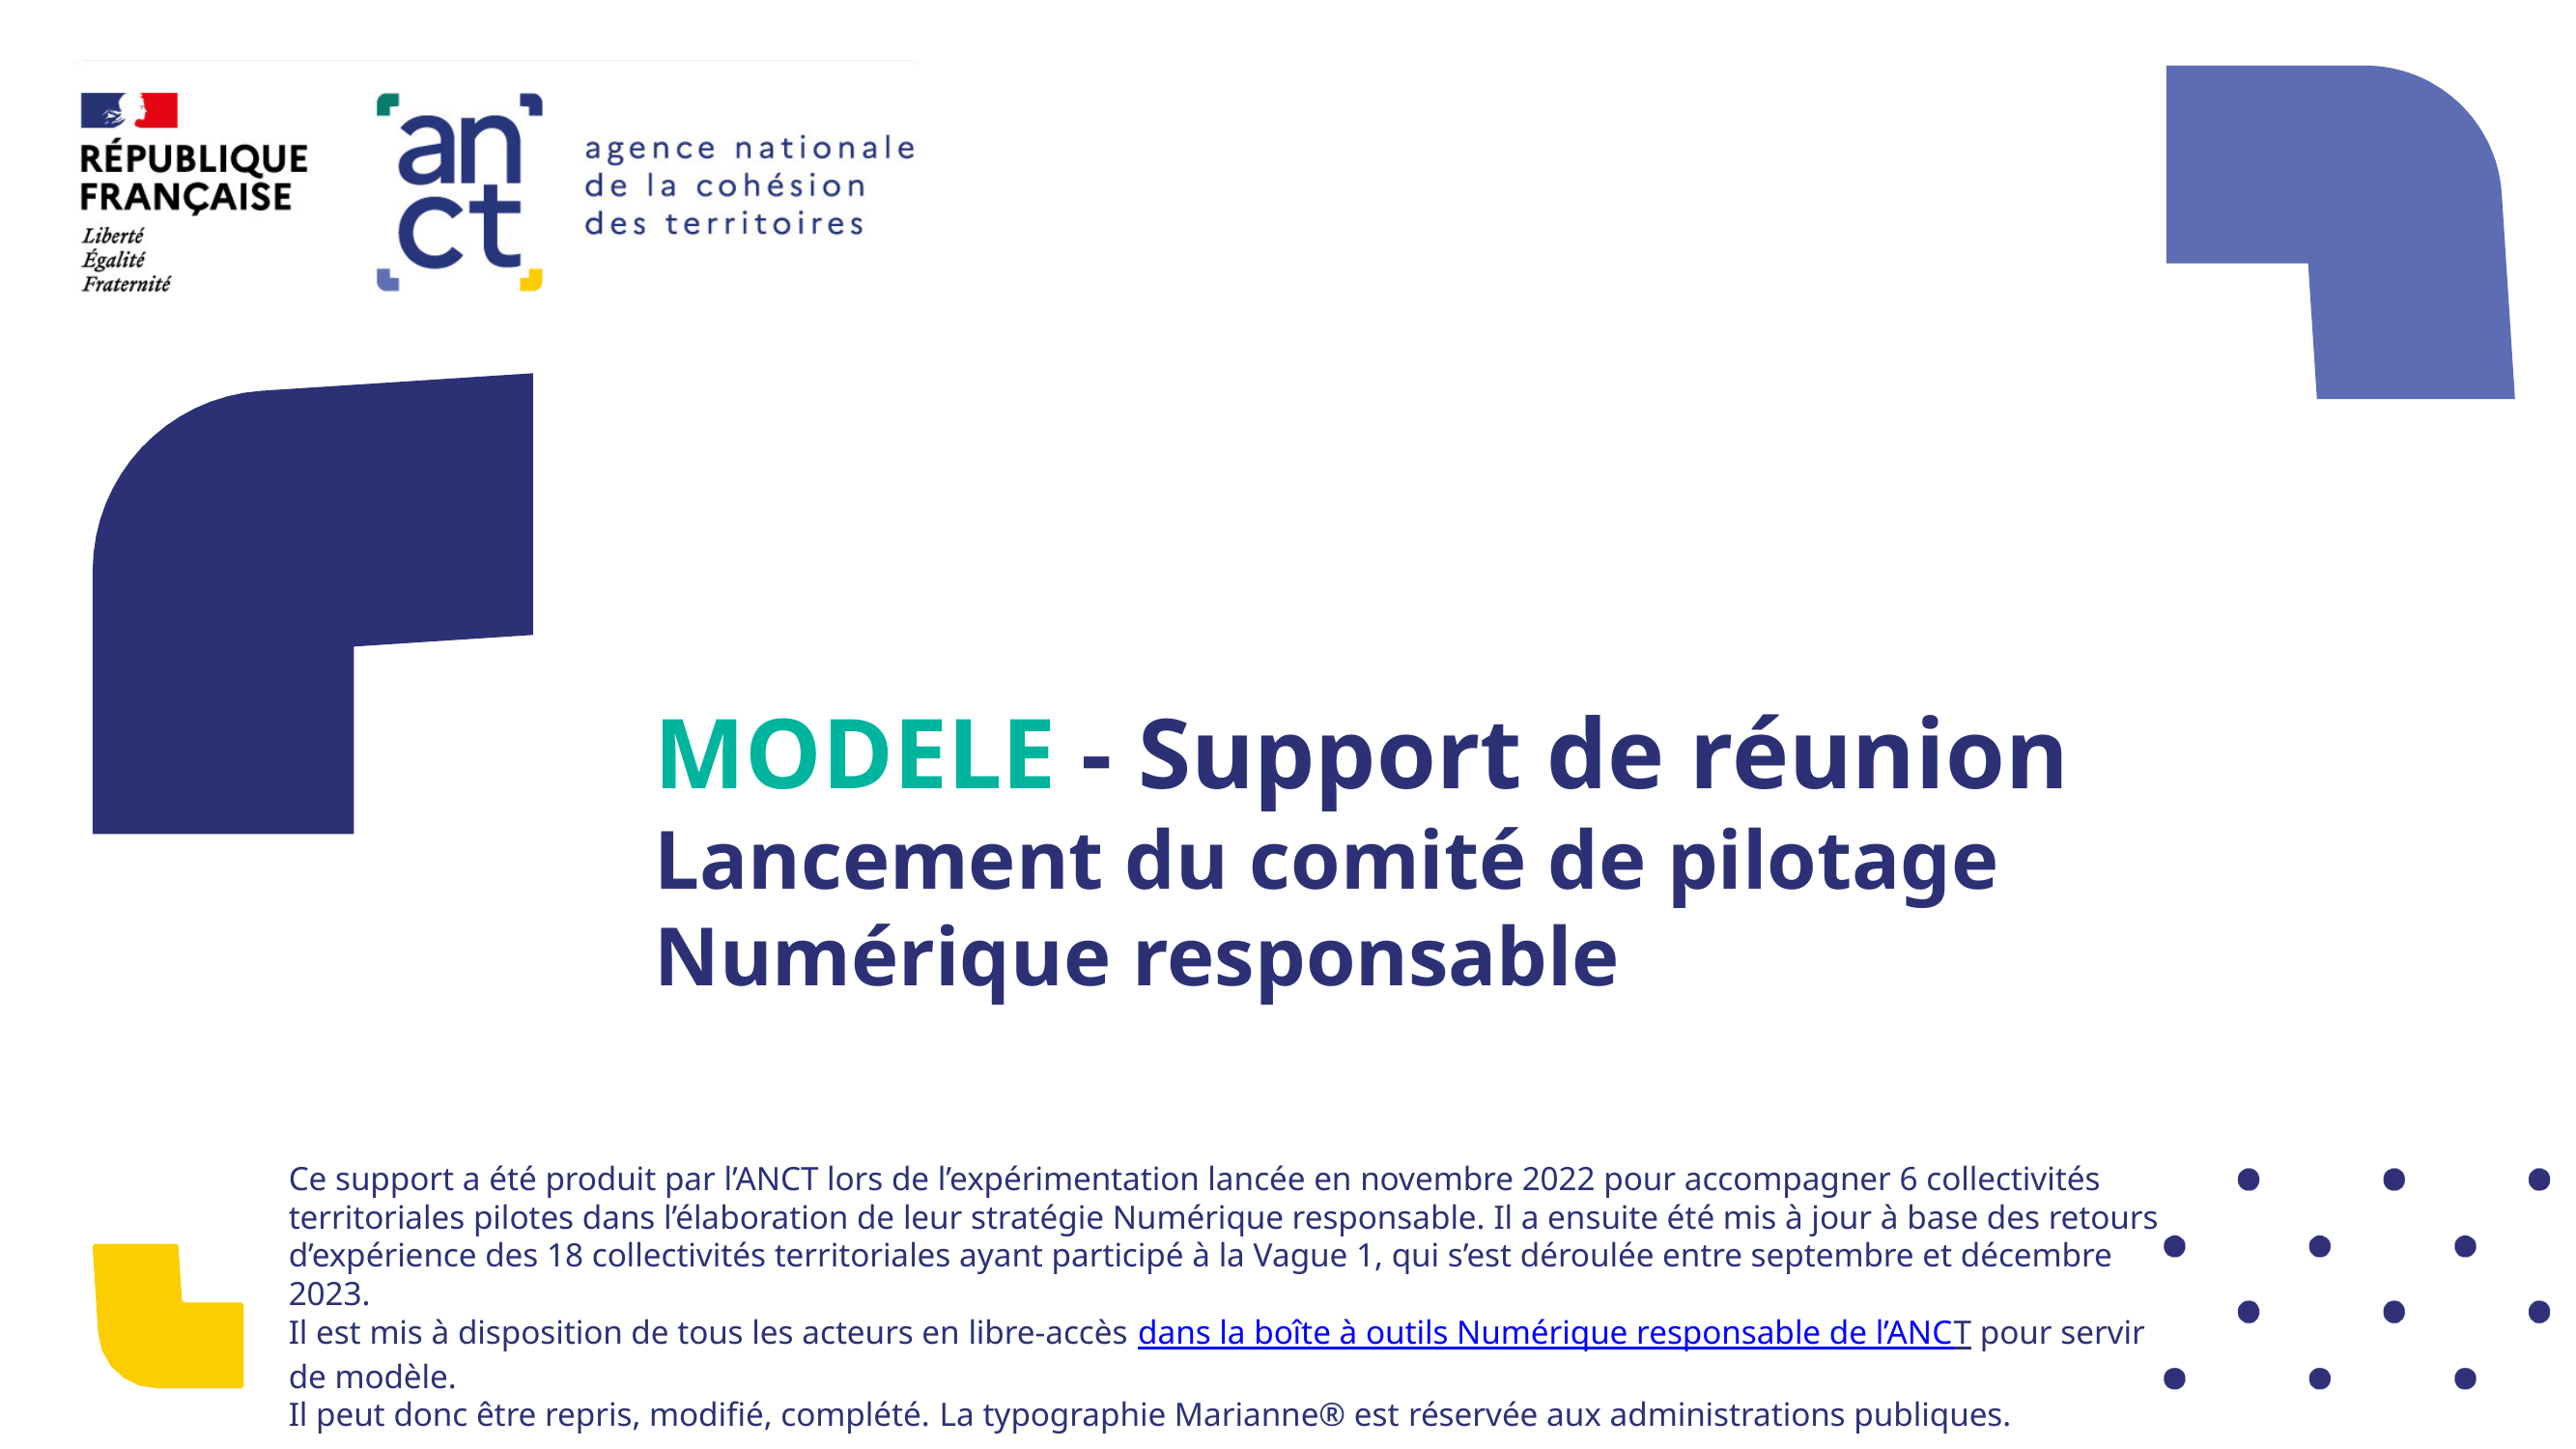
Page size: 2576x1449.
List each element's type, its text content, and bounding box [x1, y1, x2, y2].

picture [2164, 1122, 2550, 1449]
picture [46, 60, 948, 326]
text_box [2166, 65, 2515, 400]
text_box Ce support a été produit par l’ANCT lors de l’expérimentation lancée en novembre 2022 pour accompagner 6 collectivités territoriales pilotes dans l’élaboration de leur stratégie Numérique responsable. Il a ensuite été mis à jour à base des retours d’expérience des 18 collectivités territoriales ayant participé à la Vague 1, qui s’est déroulée entre septembre et décembre 2023. Il est mis à disposition de tous les acteurs en libre-accès dans la boîte à outils Numérique responsable de l’ANCT pour servir de modèle. Il peut donc être repris, modifié, complété. La typographie Marianne® est réservée aux administrations publiques. [273, 1151, 2194, 1440]
text_box [92, 373, 533, 835]
text_box [92, 1243, 244, 1389]
text_box MODELE - Support de réunion Lancement du comité de pilotage Numérique responsable [639, 685, 2194, 1009]
